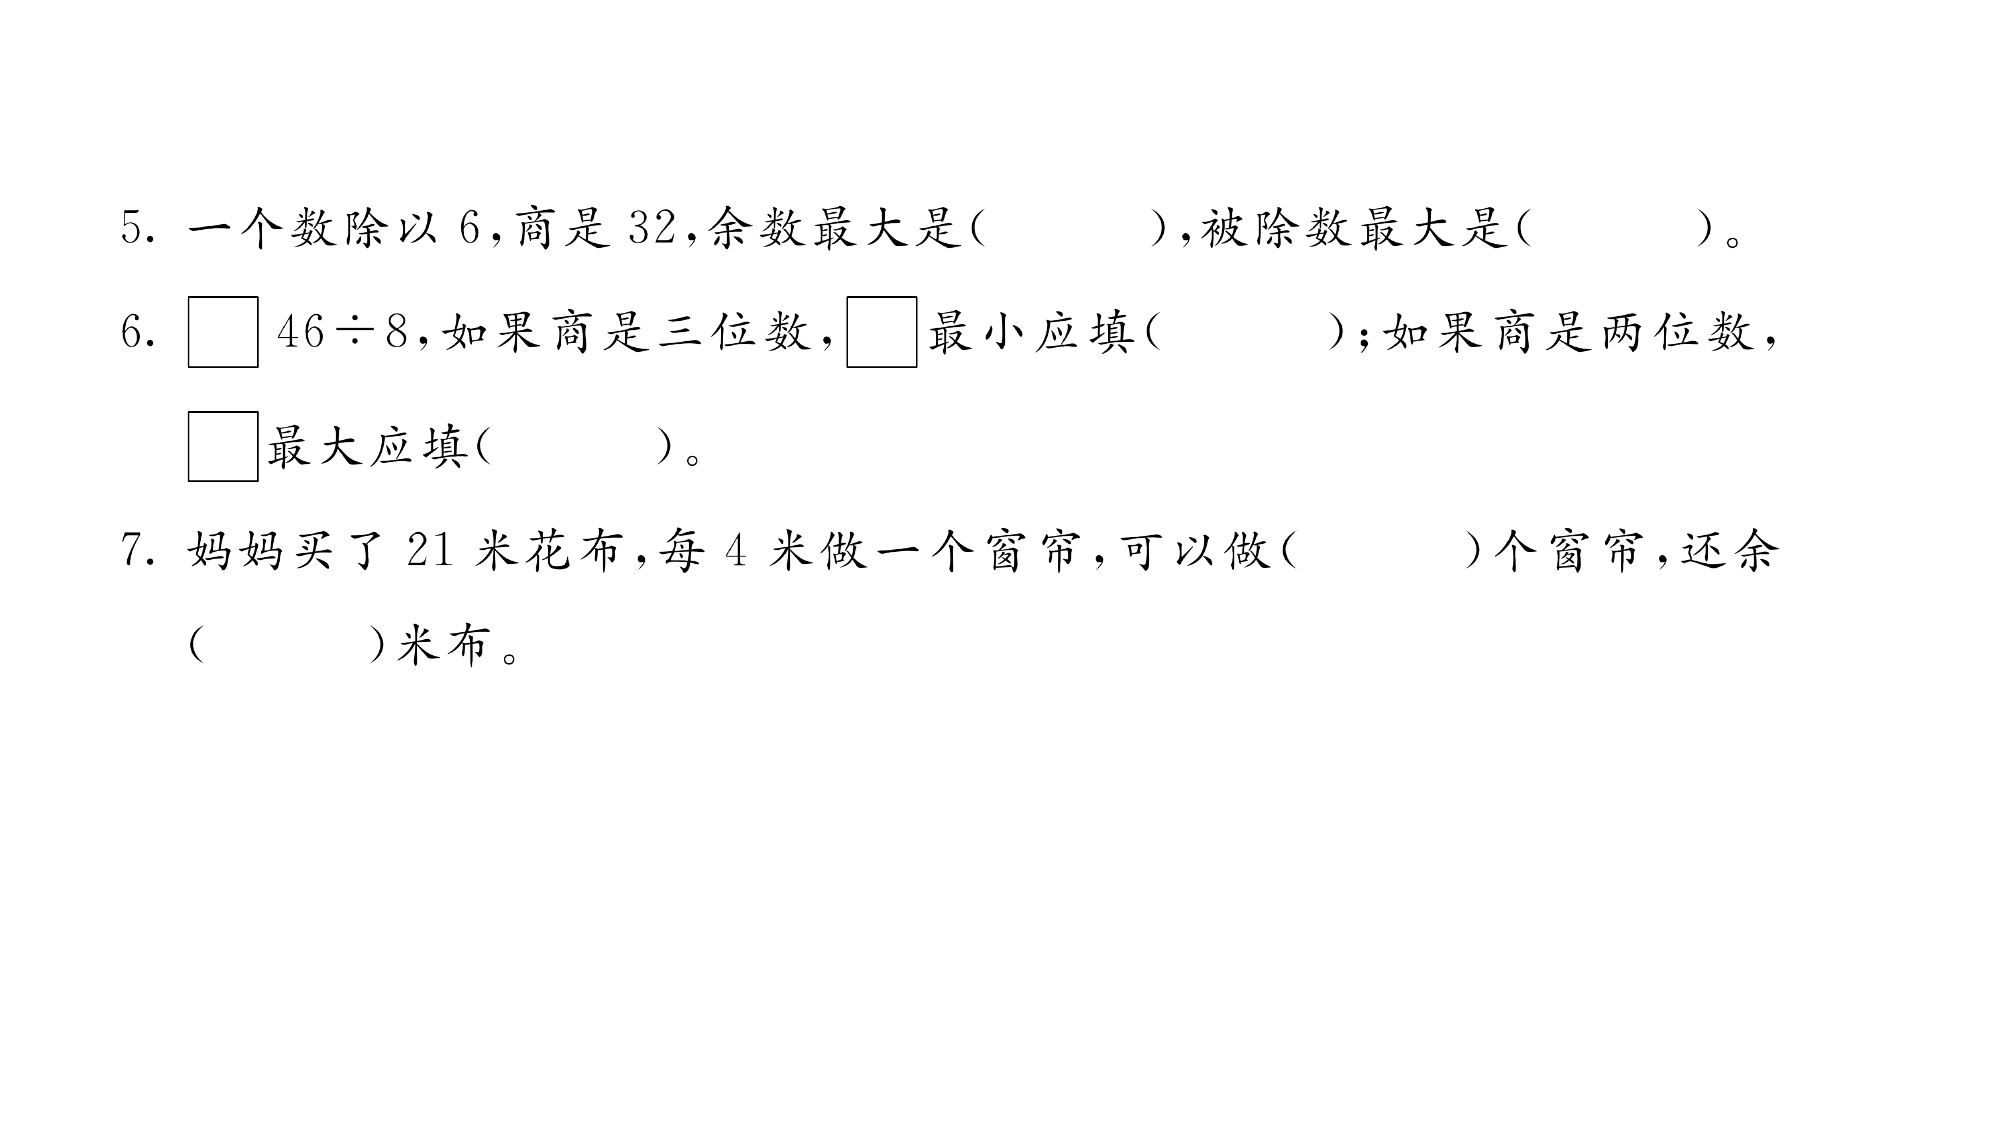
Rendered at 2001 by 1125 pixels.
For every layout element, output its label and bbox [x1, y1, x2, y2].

picture [118, 177, 2000, 685]
